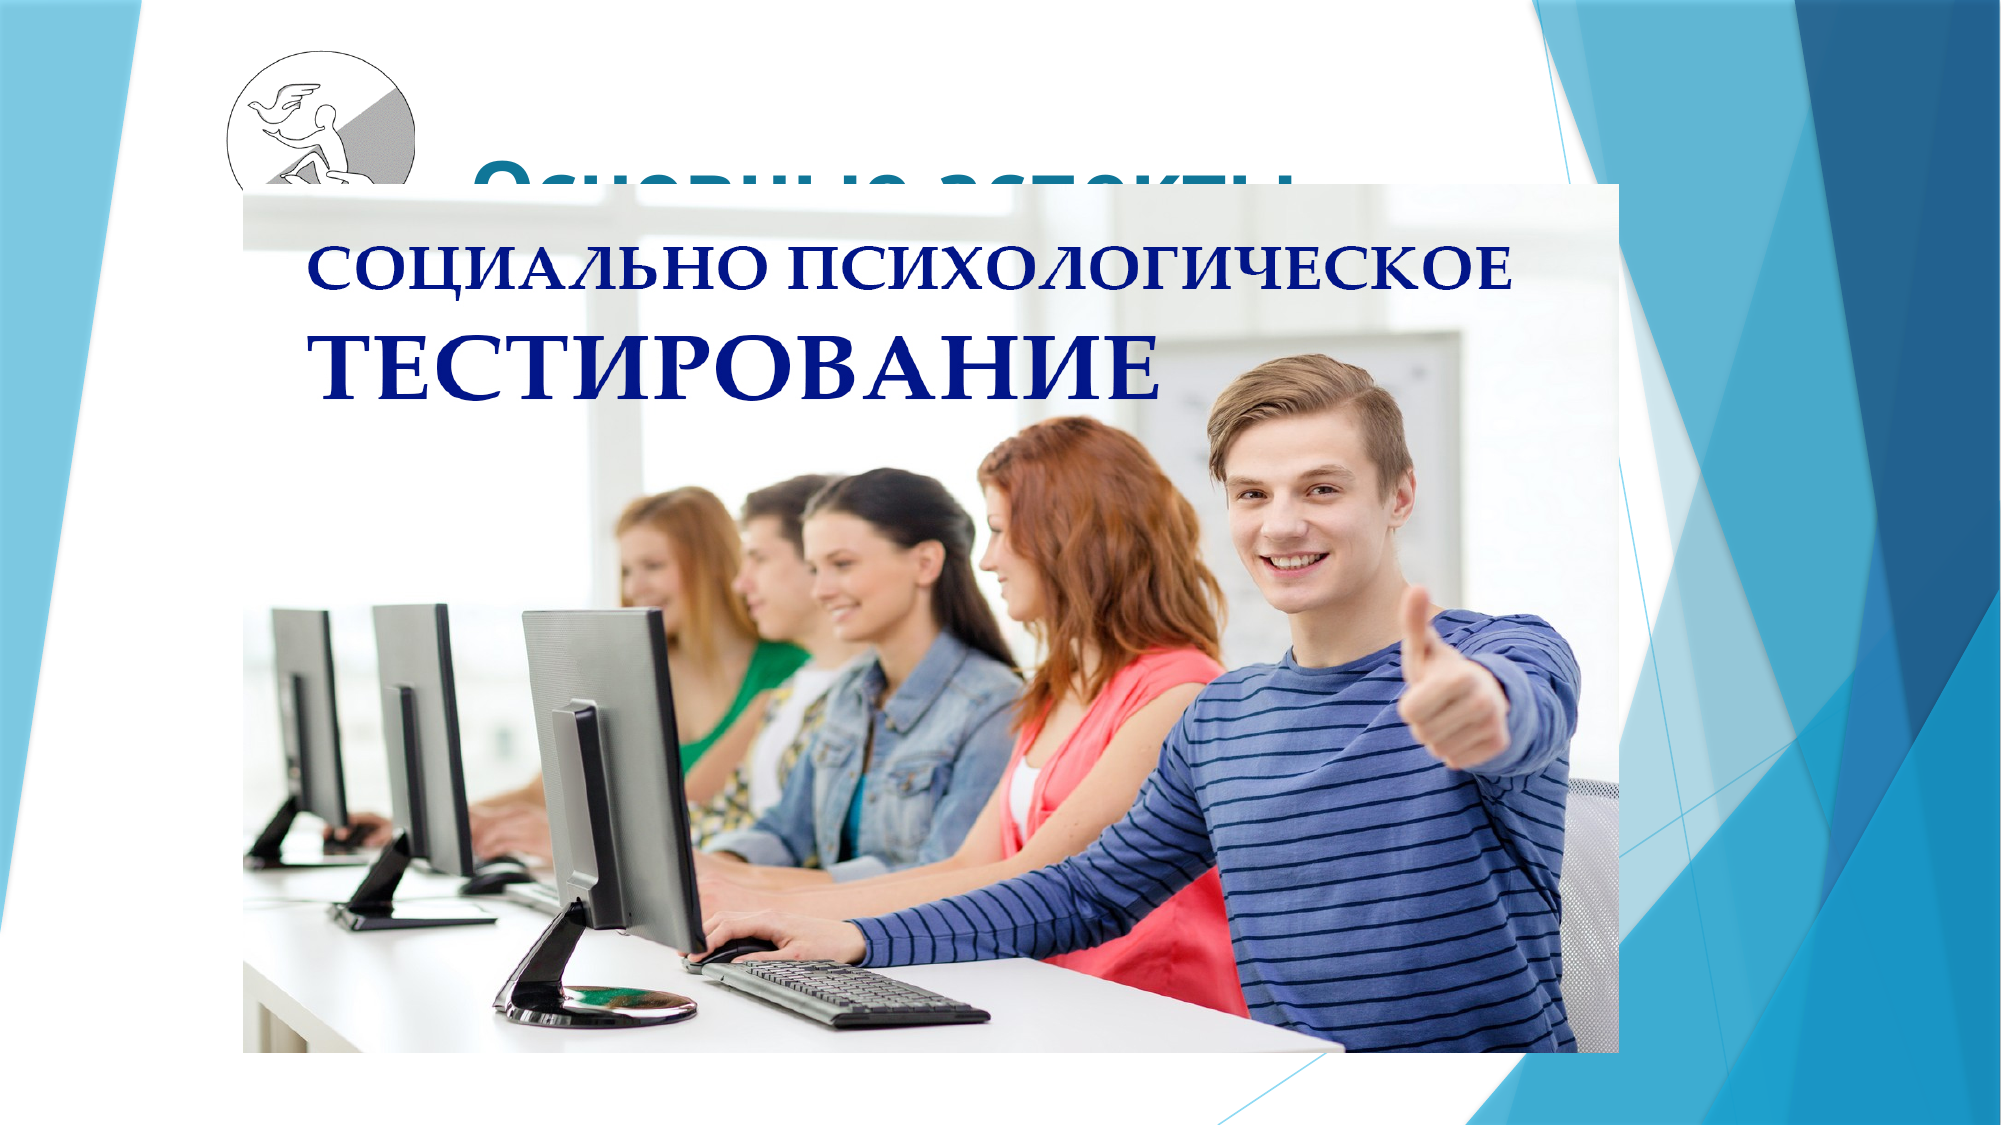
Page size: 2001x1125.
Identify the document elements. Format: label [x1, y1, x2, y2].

picture [224, 46, 1619, 1054]
